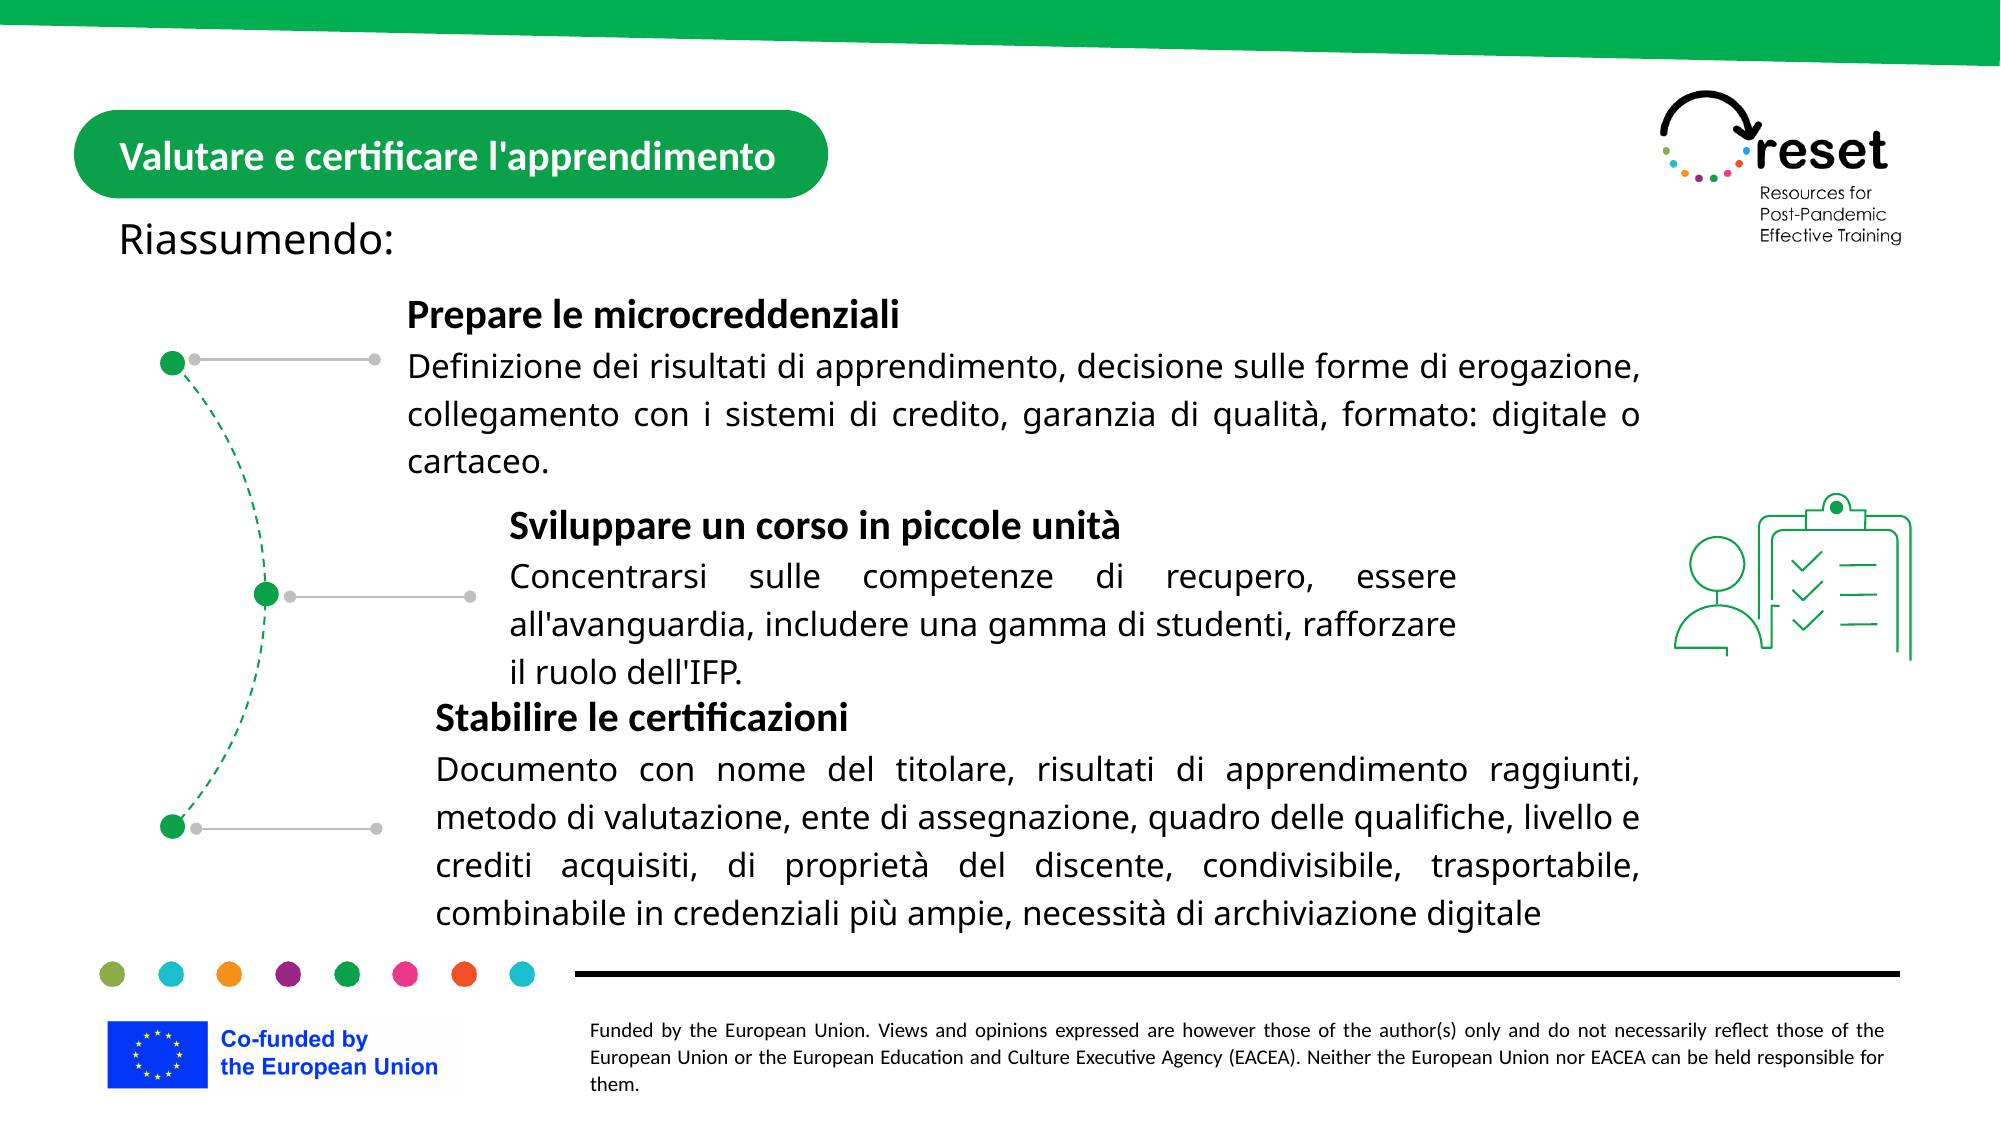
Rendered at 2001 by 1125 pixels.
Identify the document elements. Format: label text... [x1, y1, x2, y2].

picture [103, 1017, 463, 1093]
text_box Riassumendo: [85, 205, 761, 251]
text_box Valutare e certificare l'apprendimento [72, 108, 830, 200]
picture [509, 961, 535, 987]
picture [275, 961, 301, 987]
picture [451, 961, 477, 987]
picture [392, 961, 418, 987]
picture [334, 961, 360, 987]
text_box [0, 251, 1658, 940]
picture [158, 961, 184, 987]
picture [99, 961, 125, 987]
picture [216, 961, 242, 987]
picture [1650, 77, 1917, 255]
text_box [1674, 493, 1911, 662]
